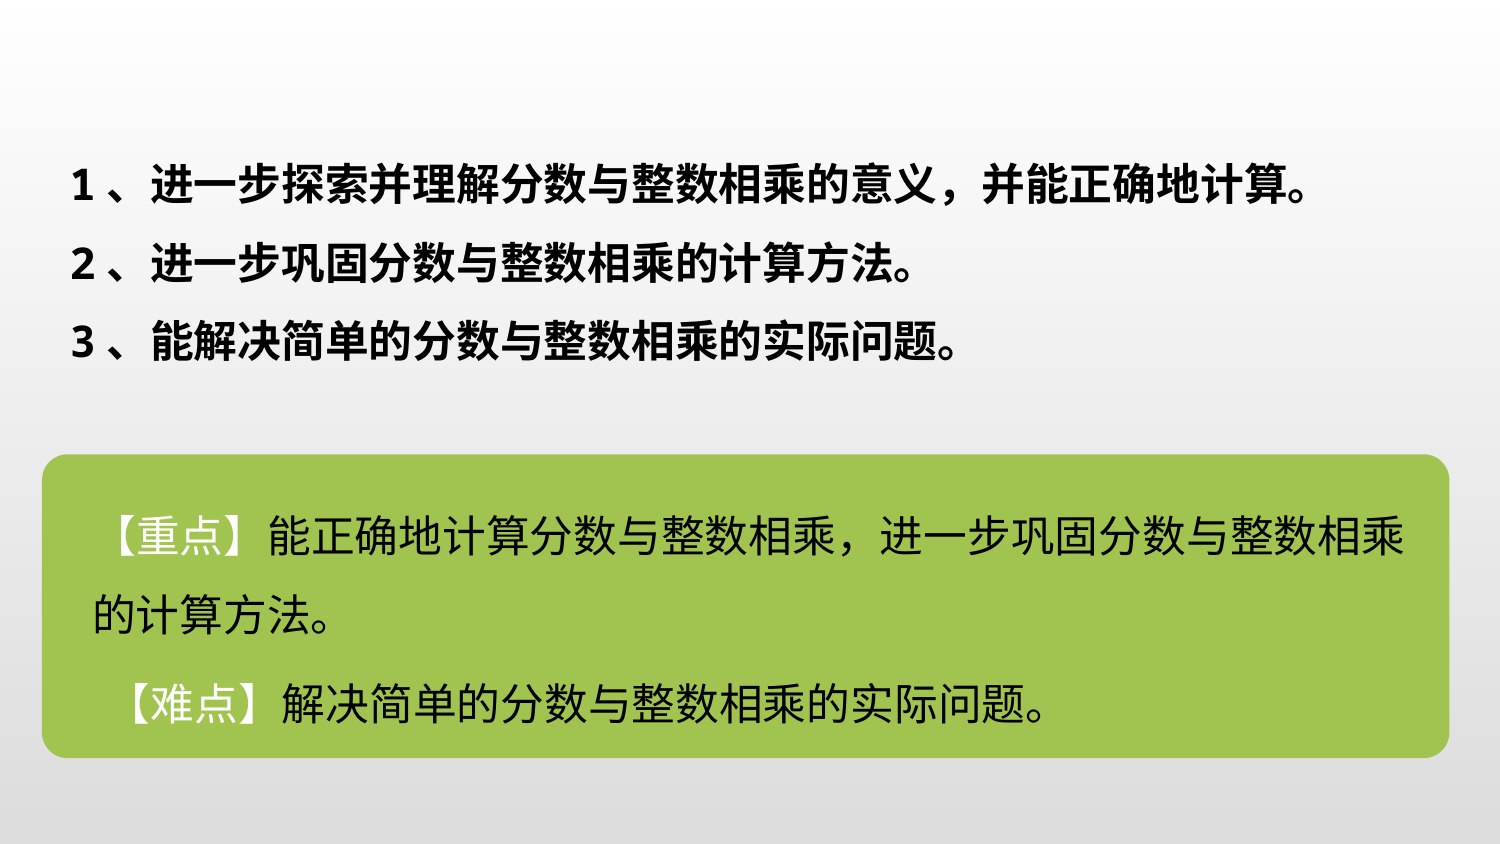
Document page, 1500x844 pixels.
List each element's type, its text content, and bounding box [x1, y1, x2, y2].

text_box 【重点】能正确地计算分数与整数相乘，进一步巩固分数与整数相乘的计算方法。 [80, 476, 1422, 725]
text_box 1、进一步探索并理解分数与整数相乘的意义，并能正确地计算。 2、进一步巩固分数与整数相乘的计算方法。 3、能解决简单的分数与整数相乘的实际问题。 [58, 124, 1376, 373]
text_box 【难点】解决简单的分数与整数相乘的实际问题。 [75, 645, 1416, 736]
text_box [40, 453, 1451, 760]
